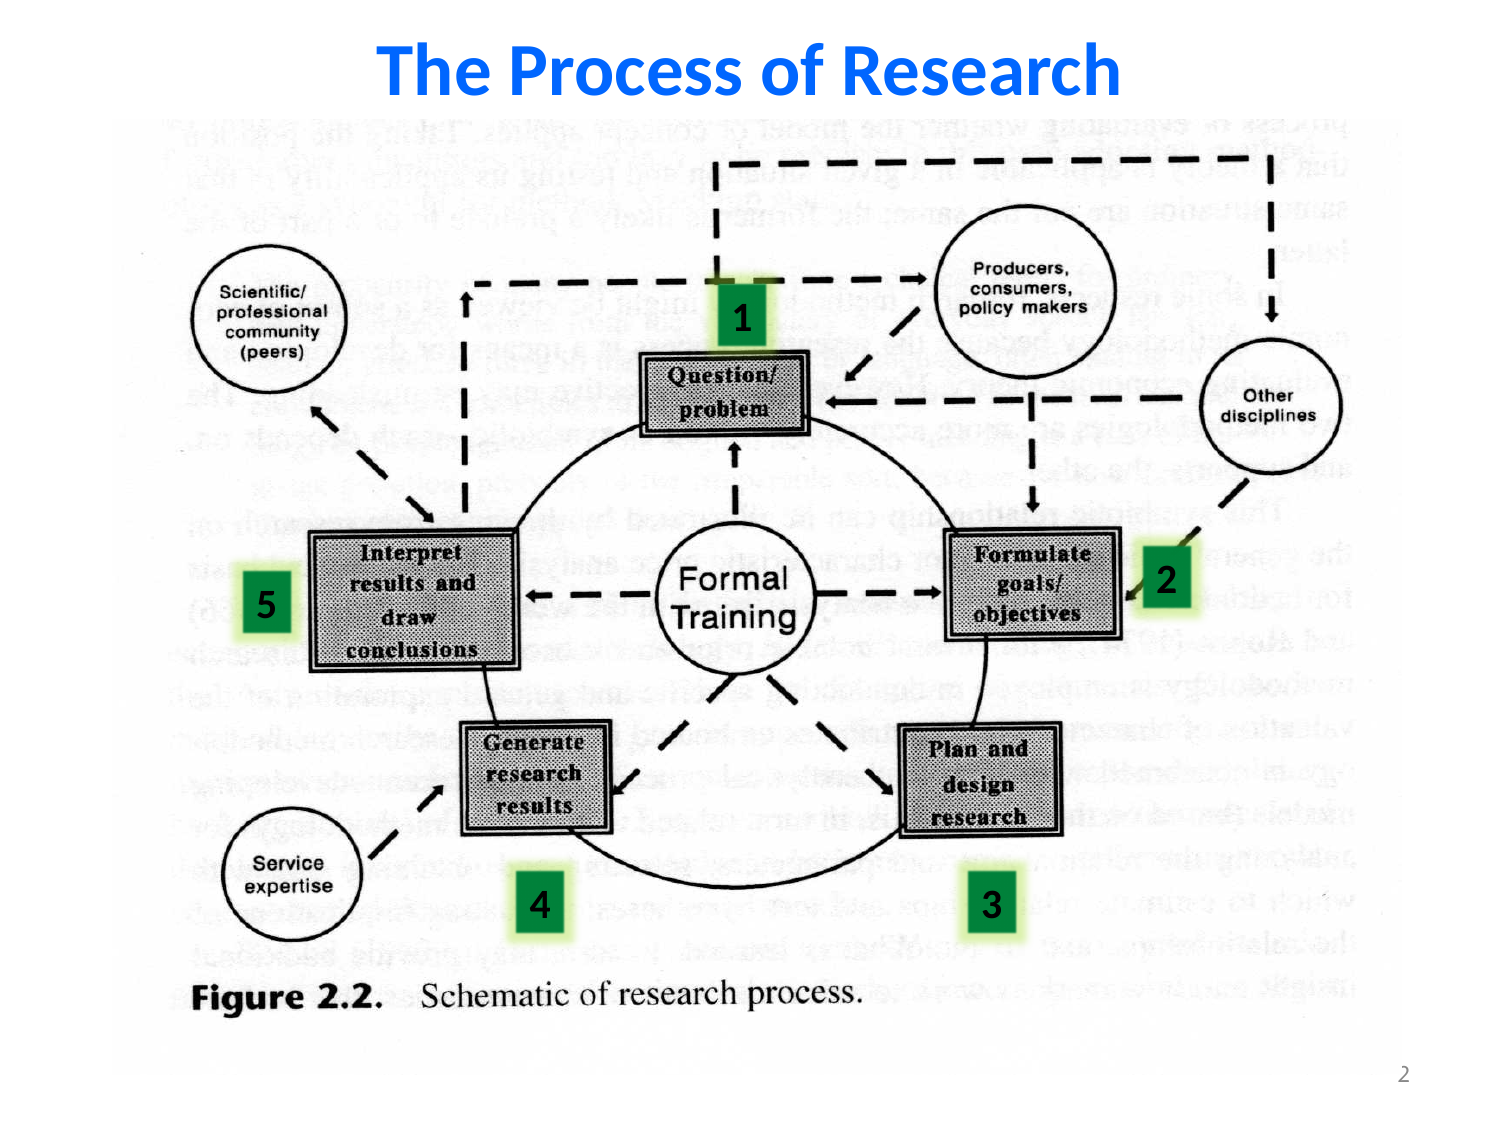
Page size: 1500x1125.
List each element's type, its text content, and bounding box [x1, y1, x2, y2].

text_box The Process of Research [74, 12, 1425, 120]
slide_number 2 [1074, 1042, 1425, 1103]
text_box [112, 119, 1403, 1076]
